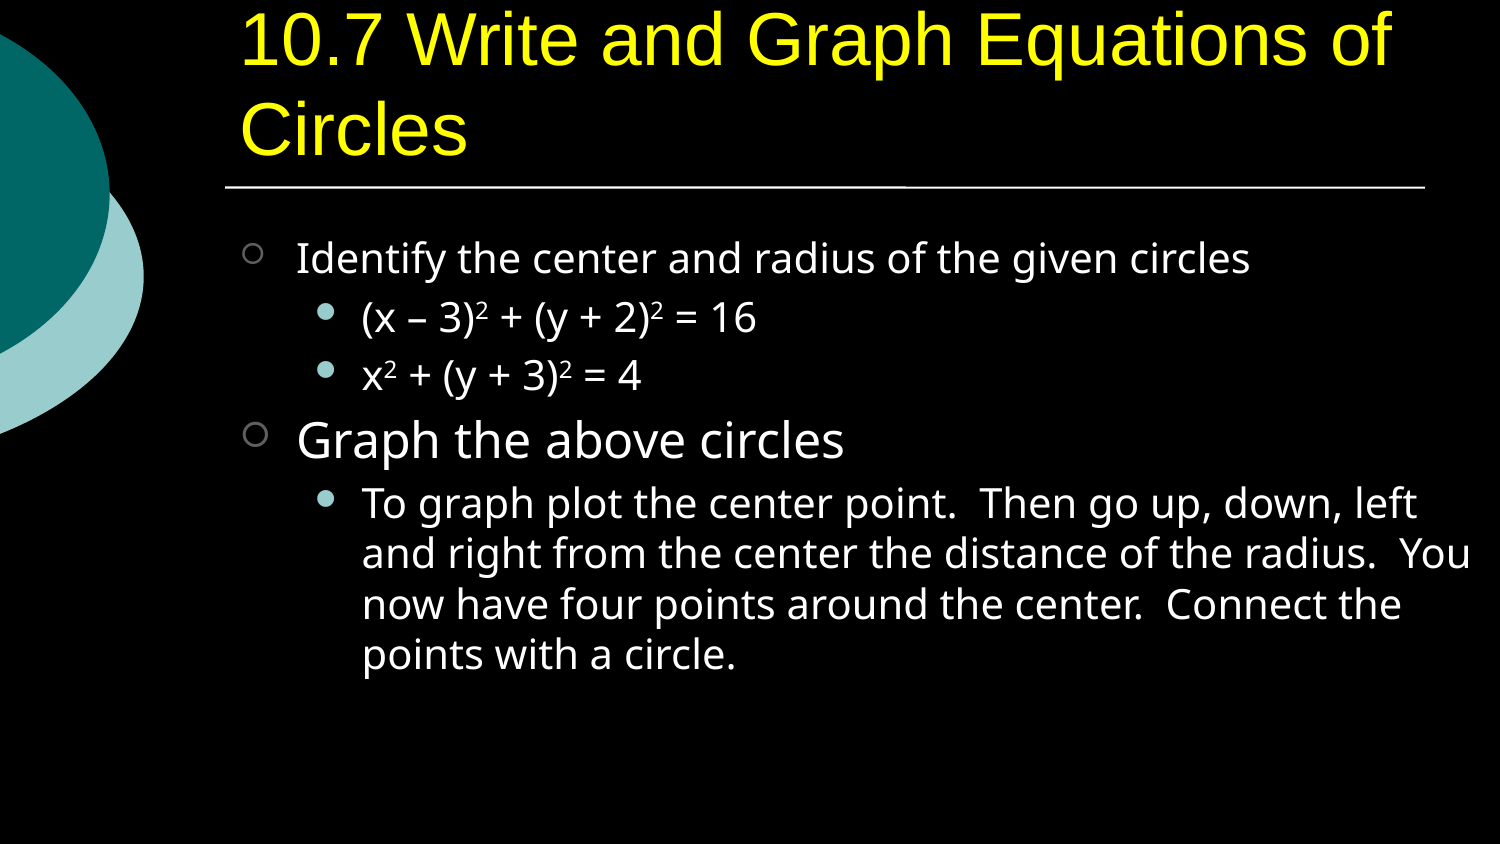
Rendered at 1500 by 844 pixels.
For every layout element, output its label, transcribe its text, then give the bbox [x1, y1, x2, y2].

list Identify the center and radius of the given circles (x – 3)2 + (y + 2)2 = 16 x2 + (y + 3)2 = 4 Graph the above circles To graph plot the center point. Then go up, down, left and right from the center the distance of the radius. You now have four points around the center. Connect the points with a circle. [224, 224, 1500, 844]
title 10.7 Write and Graph Equations of Circles [224, 37, 1425, 178]
